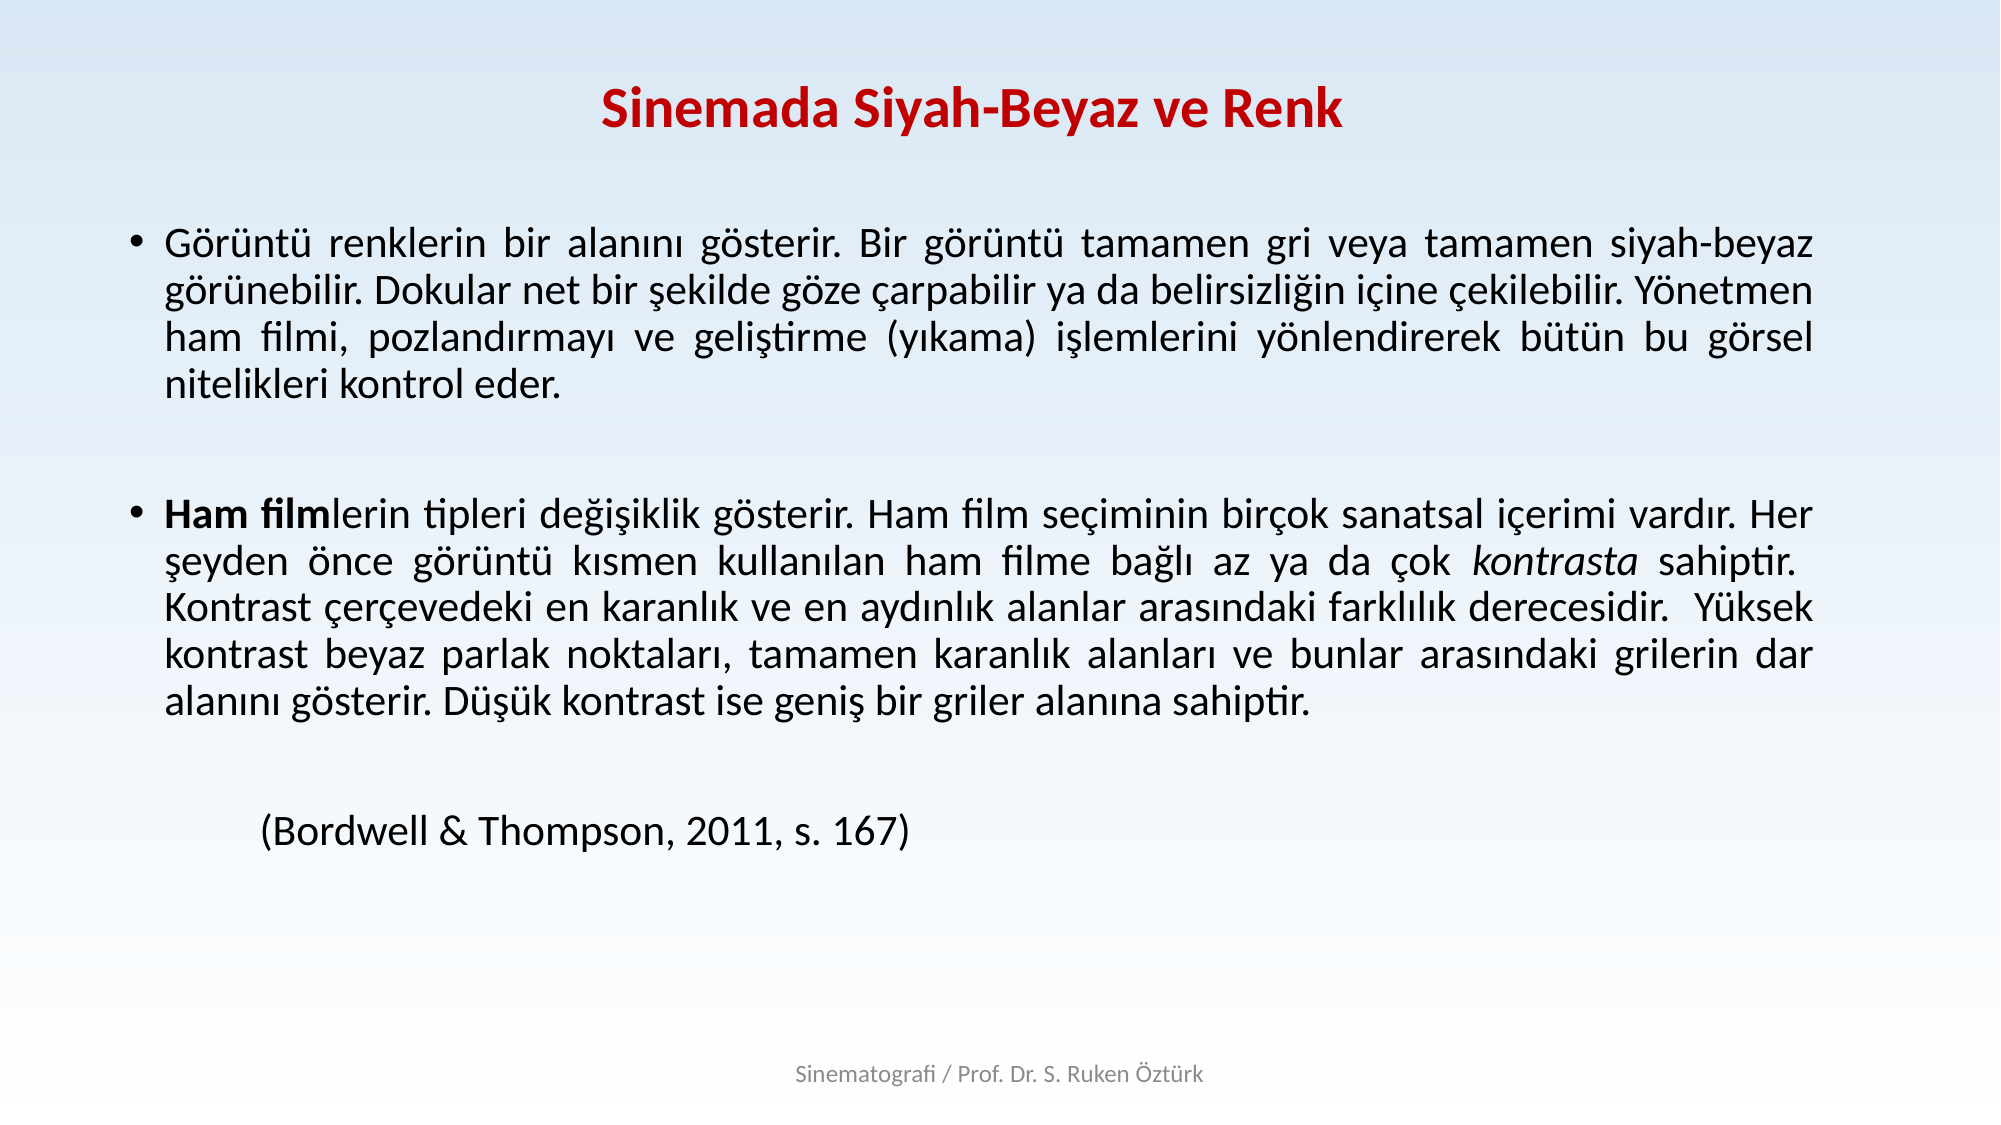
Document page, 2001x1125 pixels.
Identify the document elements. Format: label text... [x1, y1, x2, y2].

footer Sinematografi / Prof. Dr. S. Ruken Öztürk [662, 1042, 1338, 1103]
title Sinemada Siyah-Beyaz ve Renk [124, 50, 1821, 168]
list Görüntü renklerin bir alanını gösterir. Bir görüntü tamamen gri veya tamamen siyah-beyaz görünebilir. Dokular net bir şekilde göze çarpabilir ya da belirsizliğin içine çekilebilir. Yönetmen ham filmi, pozlandırmayı ve geliştirme (yıkama) işlemlerini yönlendirerek bütün bu görsel nitelikleri kontrol eder. Ham filmlerin tipleri değişiklik gösterir. Ham film seçiminin birçok sanatsal içerimi vardır. Her şeyden önce görüntü kısmen kullanılan ham filme bağlı az ya da çok kontrasta sahiptir. Kontrast çerçevedeki en karanlık ve en aydınlık alanlar arasındaki farklılık derecesidir. Yüksek kontrast beyaz parlak noktaları, tamamen karanlık alanları ve bunlar arasındaki grilerin dar alanını gösterir. Düşük kontrast ise geniş bir griler alanına sahiptir. (Bordwell & Thompson, 2011, s. 167) [114, 212, 1832, 866]
